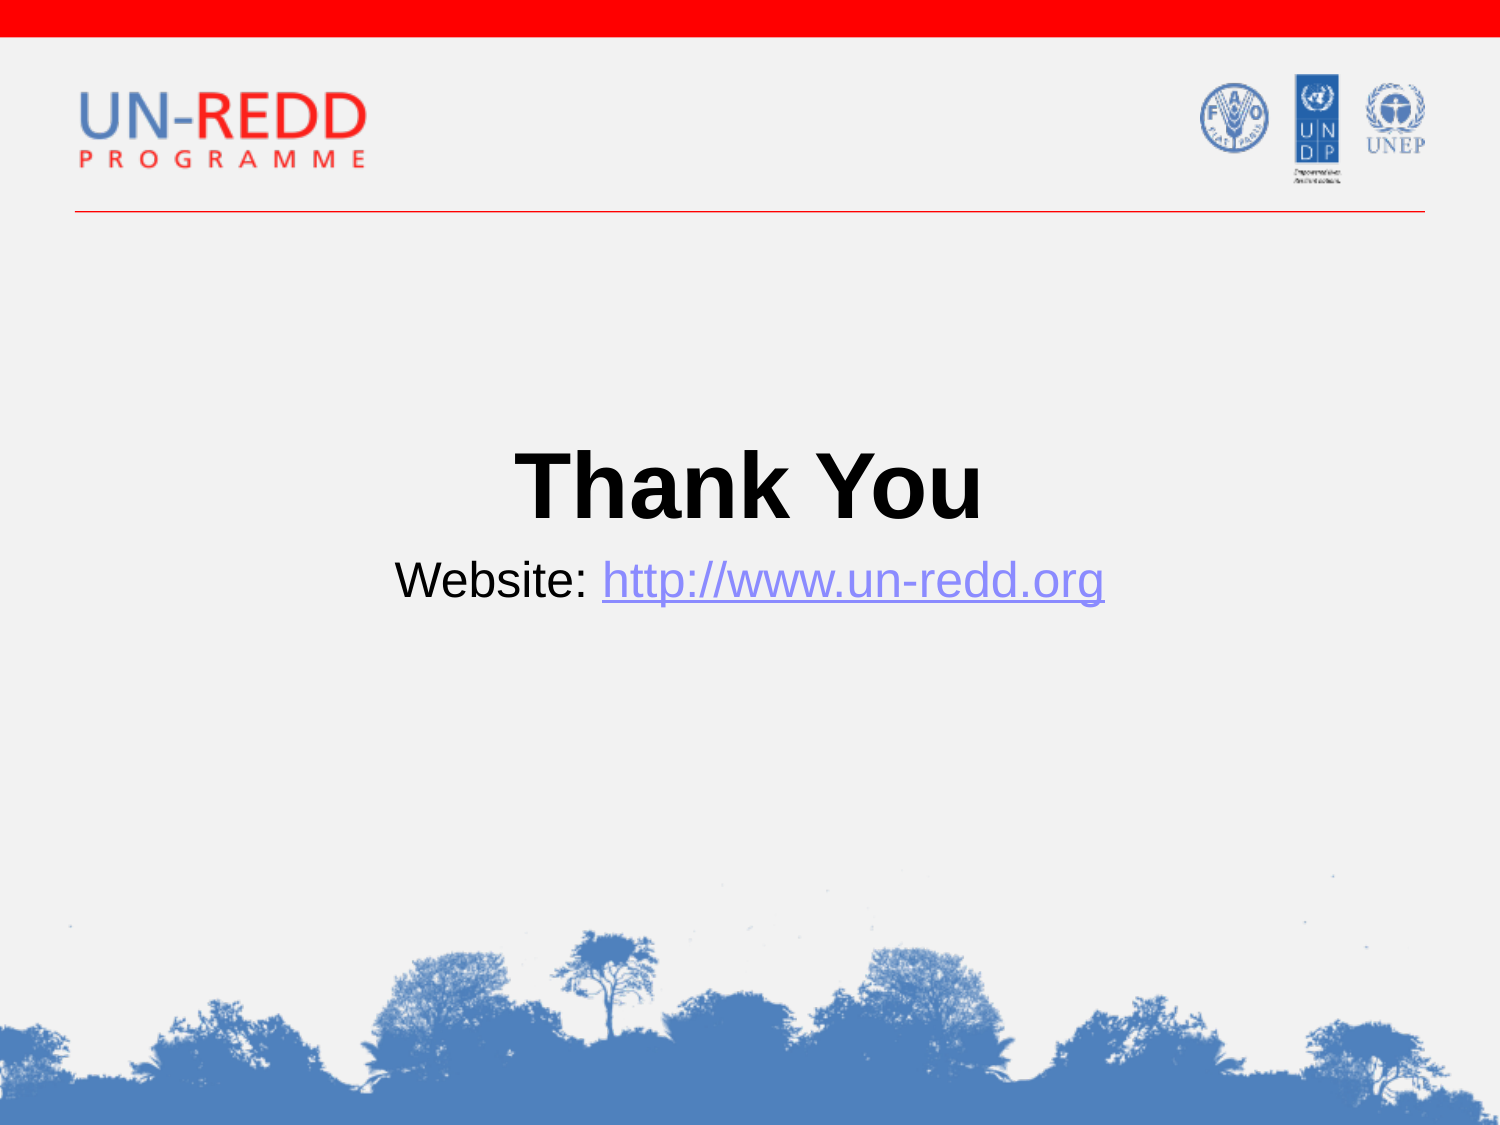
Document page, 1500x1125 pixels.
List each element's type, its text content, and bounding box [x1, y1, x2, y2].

picture [0, 790, 1500, 1125]
picture [75, 83, 381, 174]
subtitle Thank You Website: http://www.un-redd.org [0, 224, 1500, 789]
picture [1200, 74, 1425, 193]
